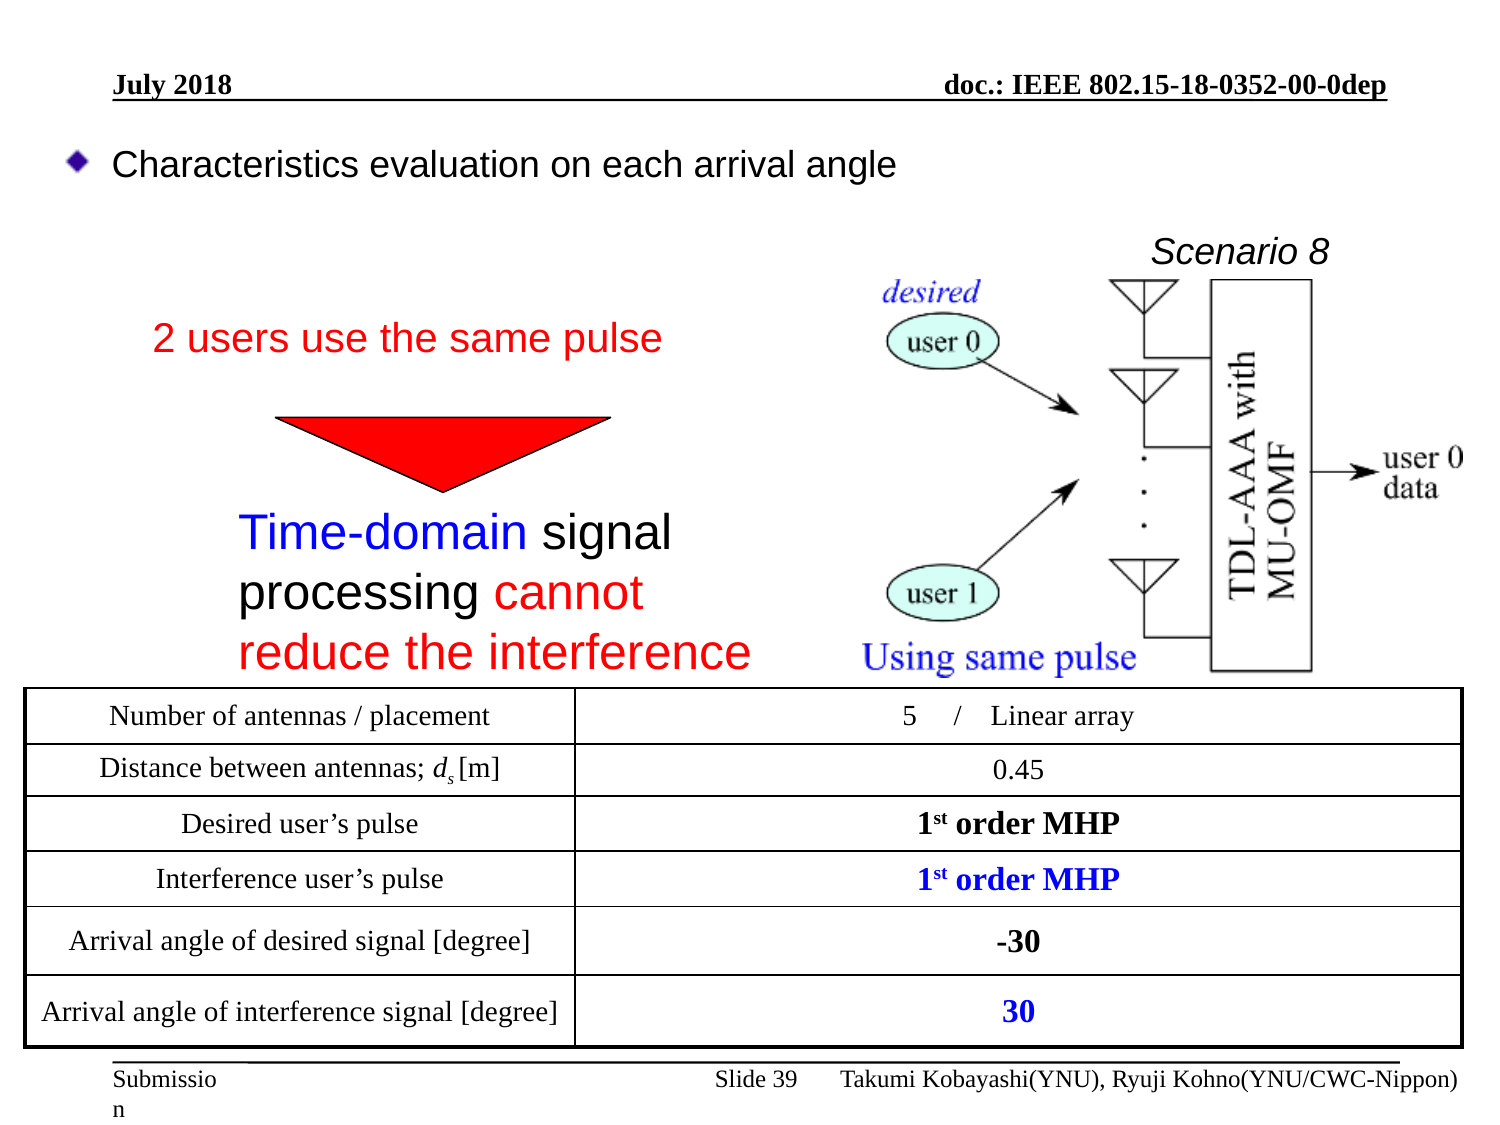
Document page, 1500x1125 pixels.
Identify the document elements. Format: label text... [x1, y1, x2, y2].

text_box [275, 417, 611, 493]
table_cell Desired user’s pulse [27, 797, 574, 850]
table_cell 0.45 [576, 745, 1460, 795]
slide_number Slide 39 [712, 1062, 800, 1093]
table_cell 30 [576, 976, 1460, 1045]
table_header Number of antennas / placement [27, 689, 574, 743]
table_cell 1st order MHP [576, 797, 1460, 850]
table_cell Arrival angle of desired signal [degree] [27, 907, 574, 974]
text_box Time-domain signal processing cannot reduce the interference [73, 492, 824, 688]
table_cell -30 [576, 907, 1460, 974]
table_cell Interference user’s pulse [27, 852, 574, 906]
text_box Scenario 8 [1135, 220, 1345, 278]
picture [64, 148, 92, 176]
table_header 5 / Linear array [576, 689, 1460, 743]
table_cell Arrival angle of interference signal [degree] [27, 976, 574, 1045]
footer Takumi Kobayashi(YNU), Ryuji Kohno(YNU/CWC-Nippon) [832, 1062, 1459, 1093]
table_cell 1st order MHP [576, 852, 1460, 906]
picture [862, 279, 1463, 678]
text_box Characteristics evaluation on each arrival angle [0, 132, 1500, 220]
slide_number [112, 64, 375, 100]
table_cell Distance between antennas; ds [m] [27, 745, 574, 795]
text_box 2 users use the same pulse [0, 303, 777, 369]
